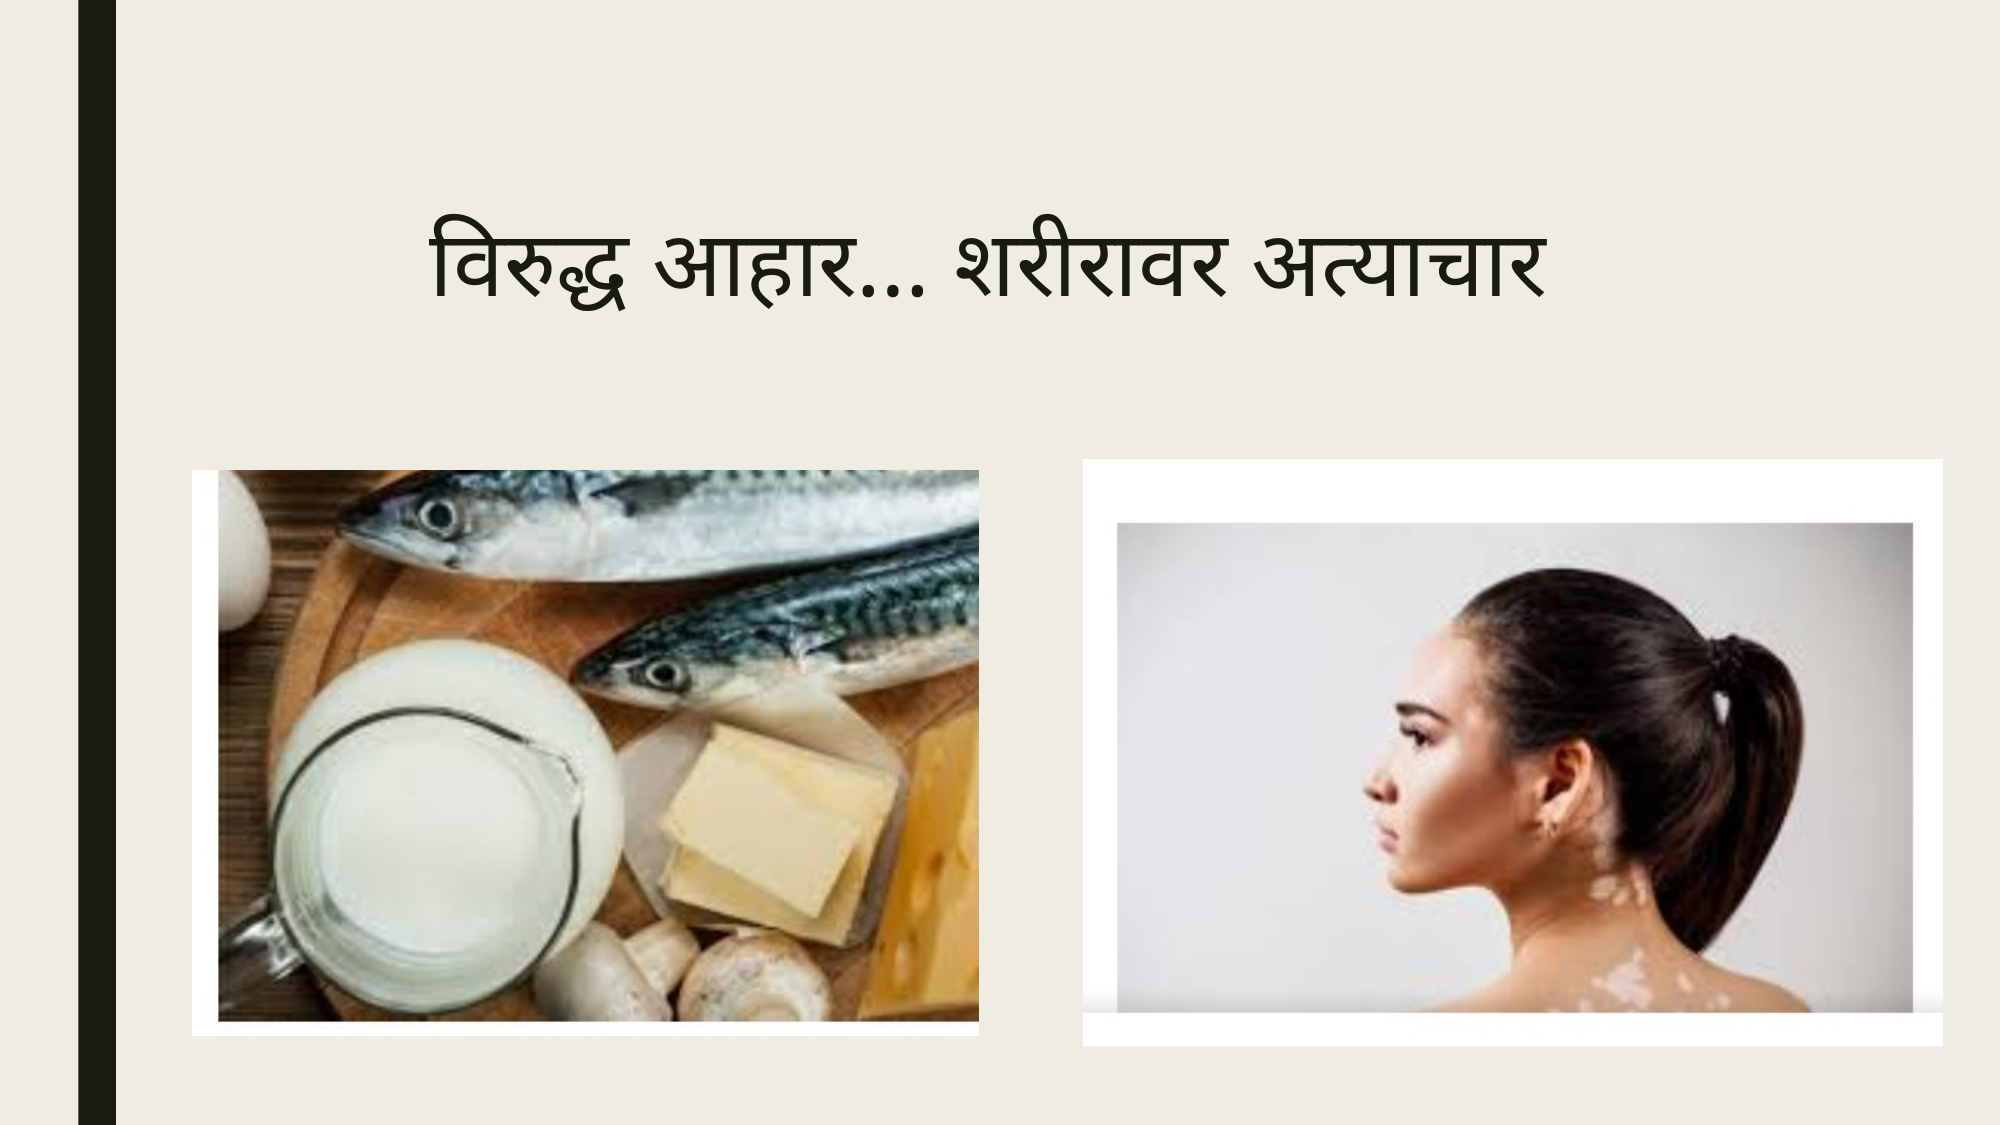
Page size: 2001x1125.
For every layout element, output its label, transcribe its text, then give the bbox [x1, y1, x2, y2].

title विरुद्ध आहार… शरीरावर अत्याचार [225, 112, 1800, 357]
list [192, 470, 979, 1036]
picture [1083, 459, 1943, 1046]
